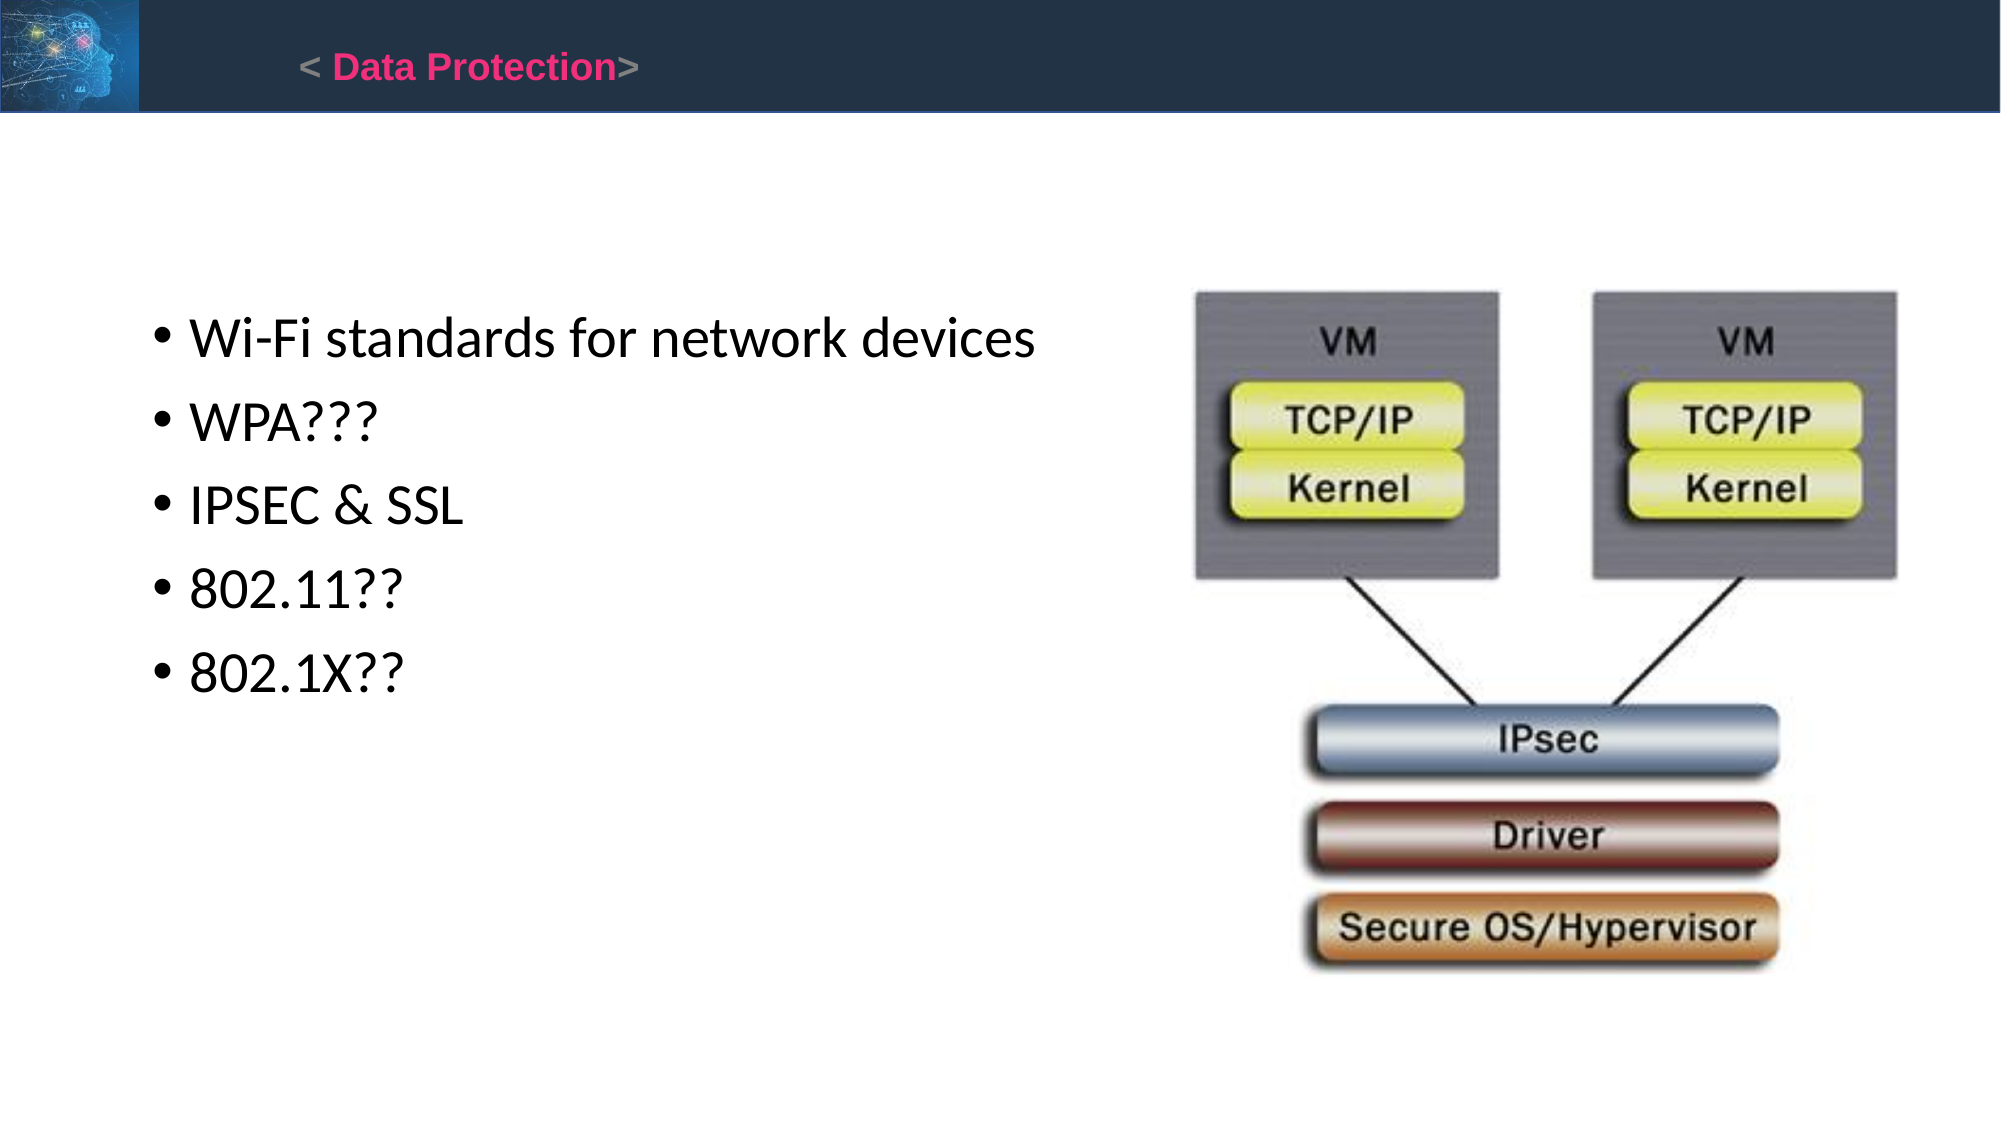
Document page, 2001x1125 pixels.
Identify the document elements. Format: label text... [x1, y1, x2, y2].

picture [2, 0, 139, 111]
text_box < Data Protection> [284, 26, 655, 122]
list Wi-Fi standards for network devices WPA??? IPSEC & SSL 802.11?? 802.1X?? [137, 299, 1863, 1014]
picture [1182, 285, 1902, 985]
